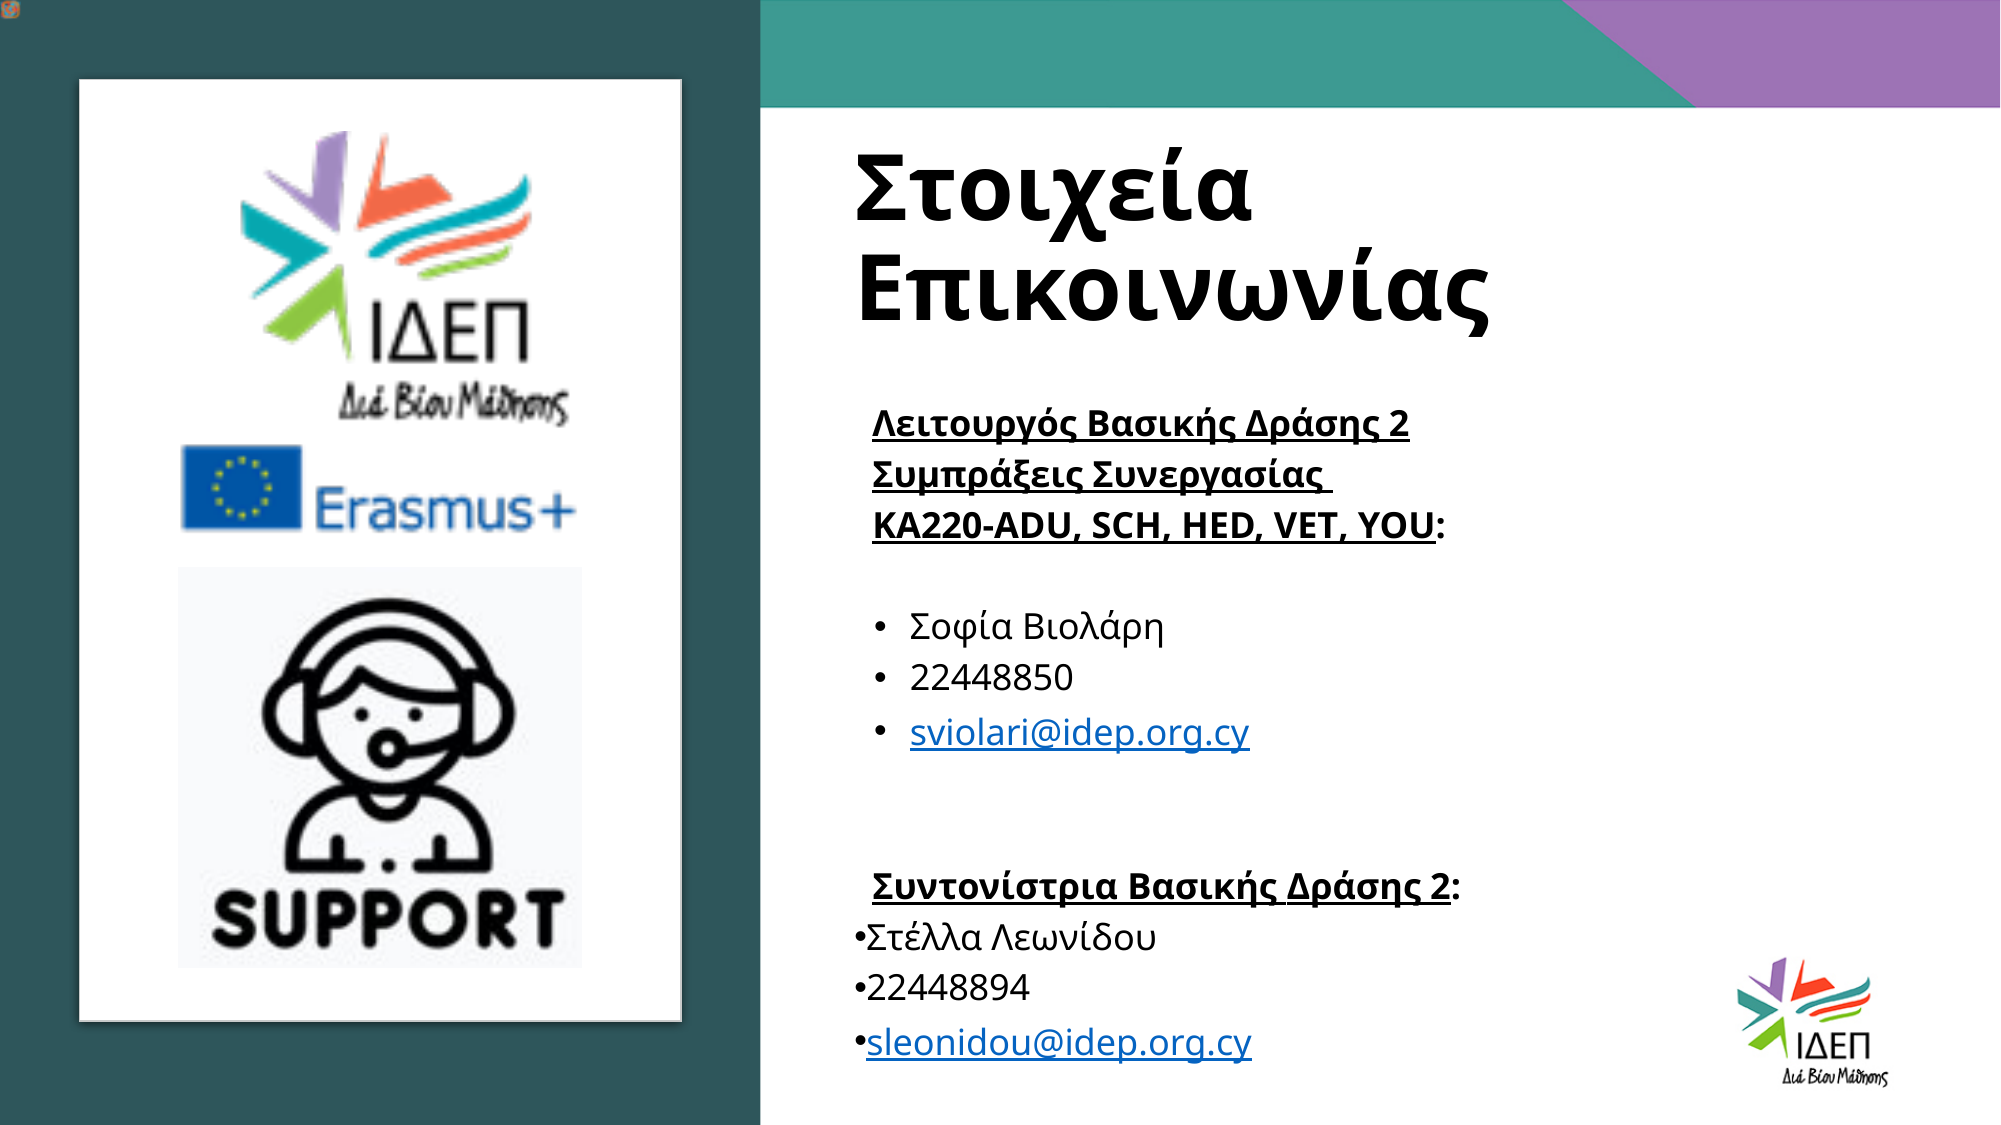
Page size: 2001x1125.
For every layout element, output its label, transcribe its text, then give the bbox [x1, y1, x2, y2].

picture [179, 131, 581, 538]
text_box [0, 0, 761, 1125]
picture [0, 0, 22, 22]
text_box Στοιχεία Επικοινωνίας [839, 103, 1893, 379]
picture [178, 567, 582, 968]
text_box Λειτουργός Βασικής Δράσης 2 Συμπράξεις Συνεργασίας ΚΑ220-ADU, SCH, HED, VET, YOU: Σοφία Βιολάρη 22448850 sviolari@idep.org.cy Συντονίστρια Βασικής Δράσης 2: Στέλλα Λεωνίδου 22448894 sleonidou@idep.org.cy [839, 398, 1663, 1075]
picture [761, 0, 2001, 1125]
text_box [78, 78, 682, 1022]
